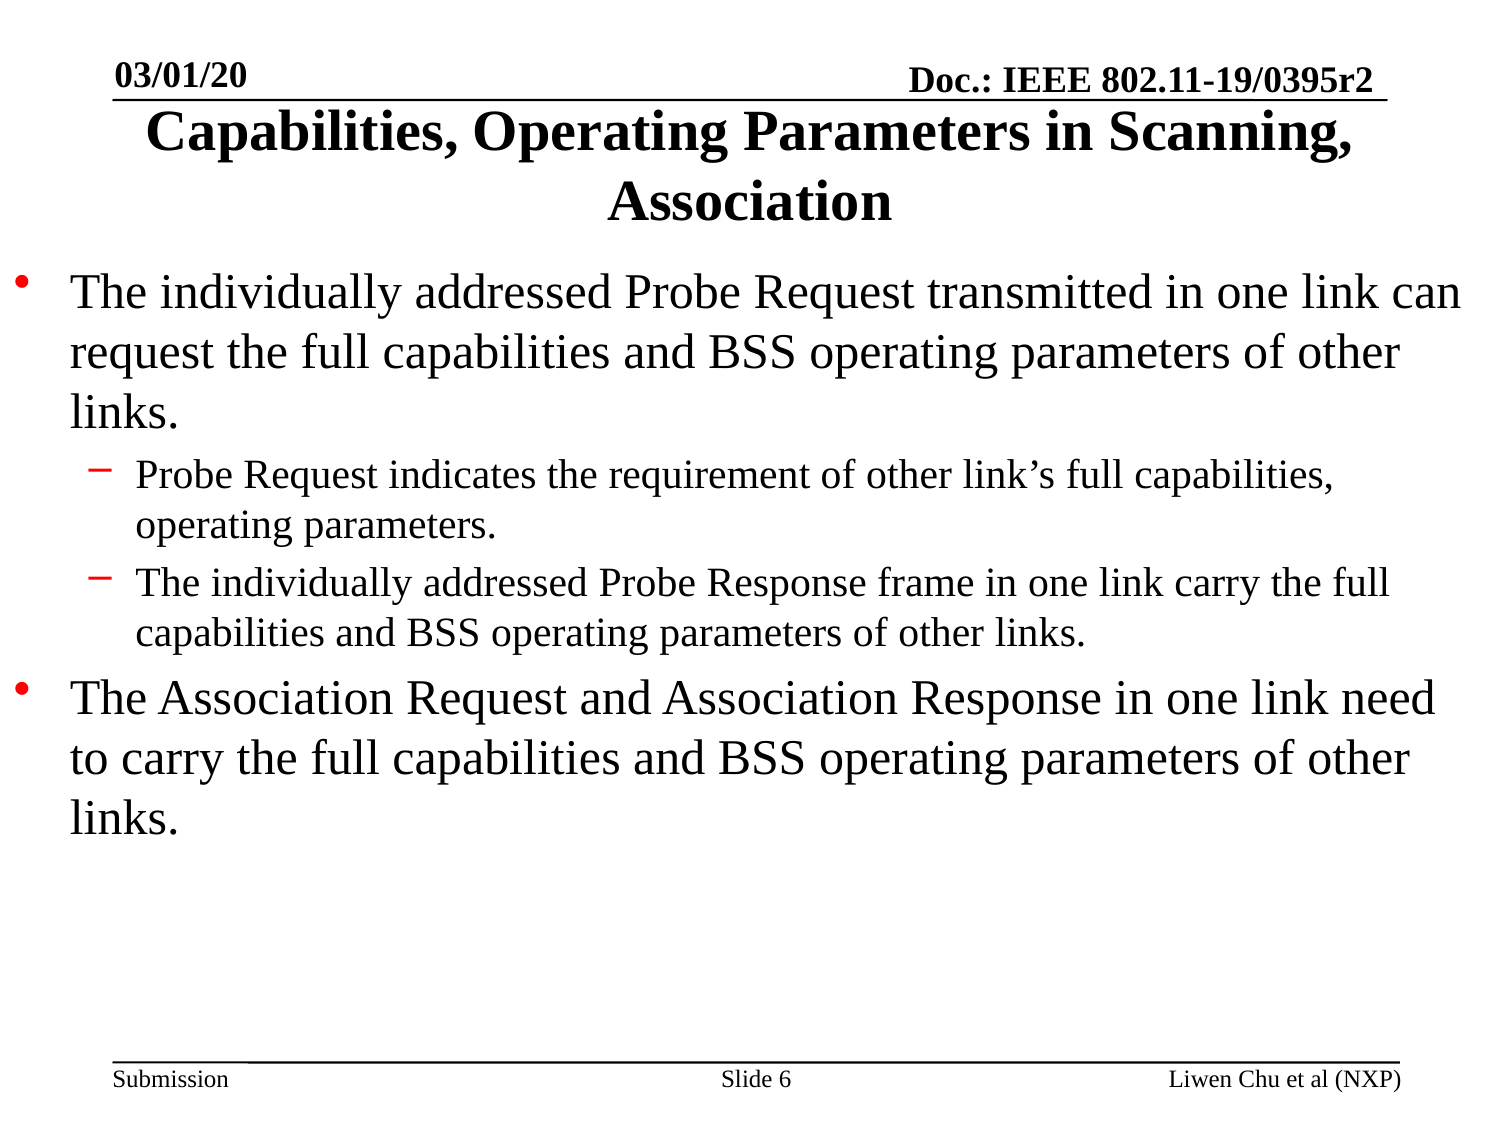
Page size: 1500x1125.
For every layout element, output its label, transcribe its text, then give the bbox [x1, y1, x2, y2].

list The individually addressed Probe Request transmitted in one link can request the full capabilities and BSS operating parameters of other links. Probe Request indicates the requirement of other link’s full capabilities, operating parameters. The individually addressed Probe Response frame in one link carry the full capabilities and BSS operating parameters of other links. The Association Request and Association Response in one link need to carry the full capabilities and BSS operating parameters of other links. [0, 250, 1499, 876]
footer Liwen Chu et al (NXP) [1165, 1061, 1402, 1093]
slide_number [114, 49, 250, 96]
title Capabilities, Operating Parameters in Scanning, Association [0, 99, 1500, 226]
slide_number Slide 6 [712, 1061, 800, 1093]
